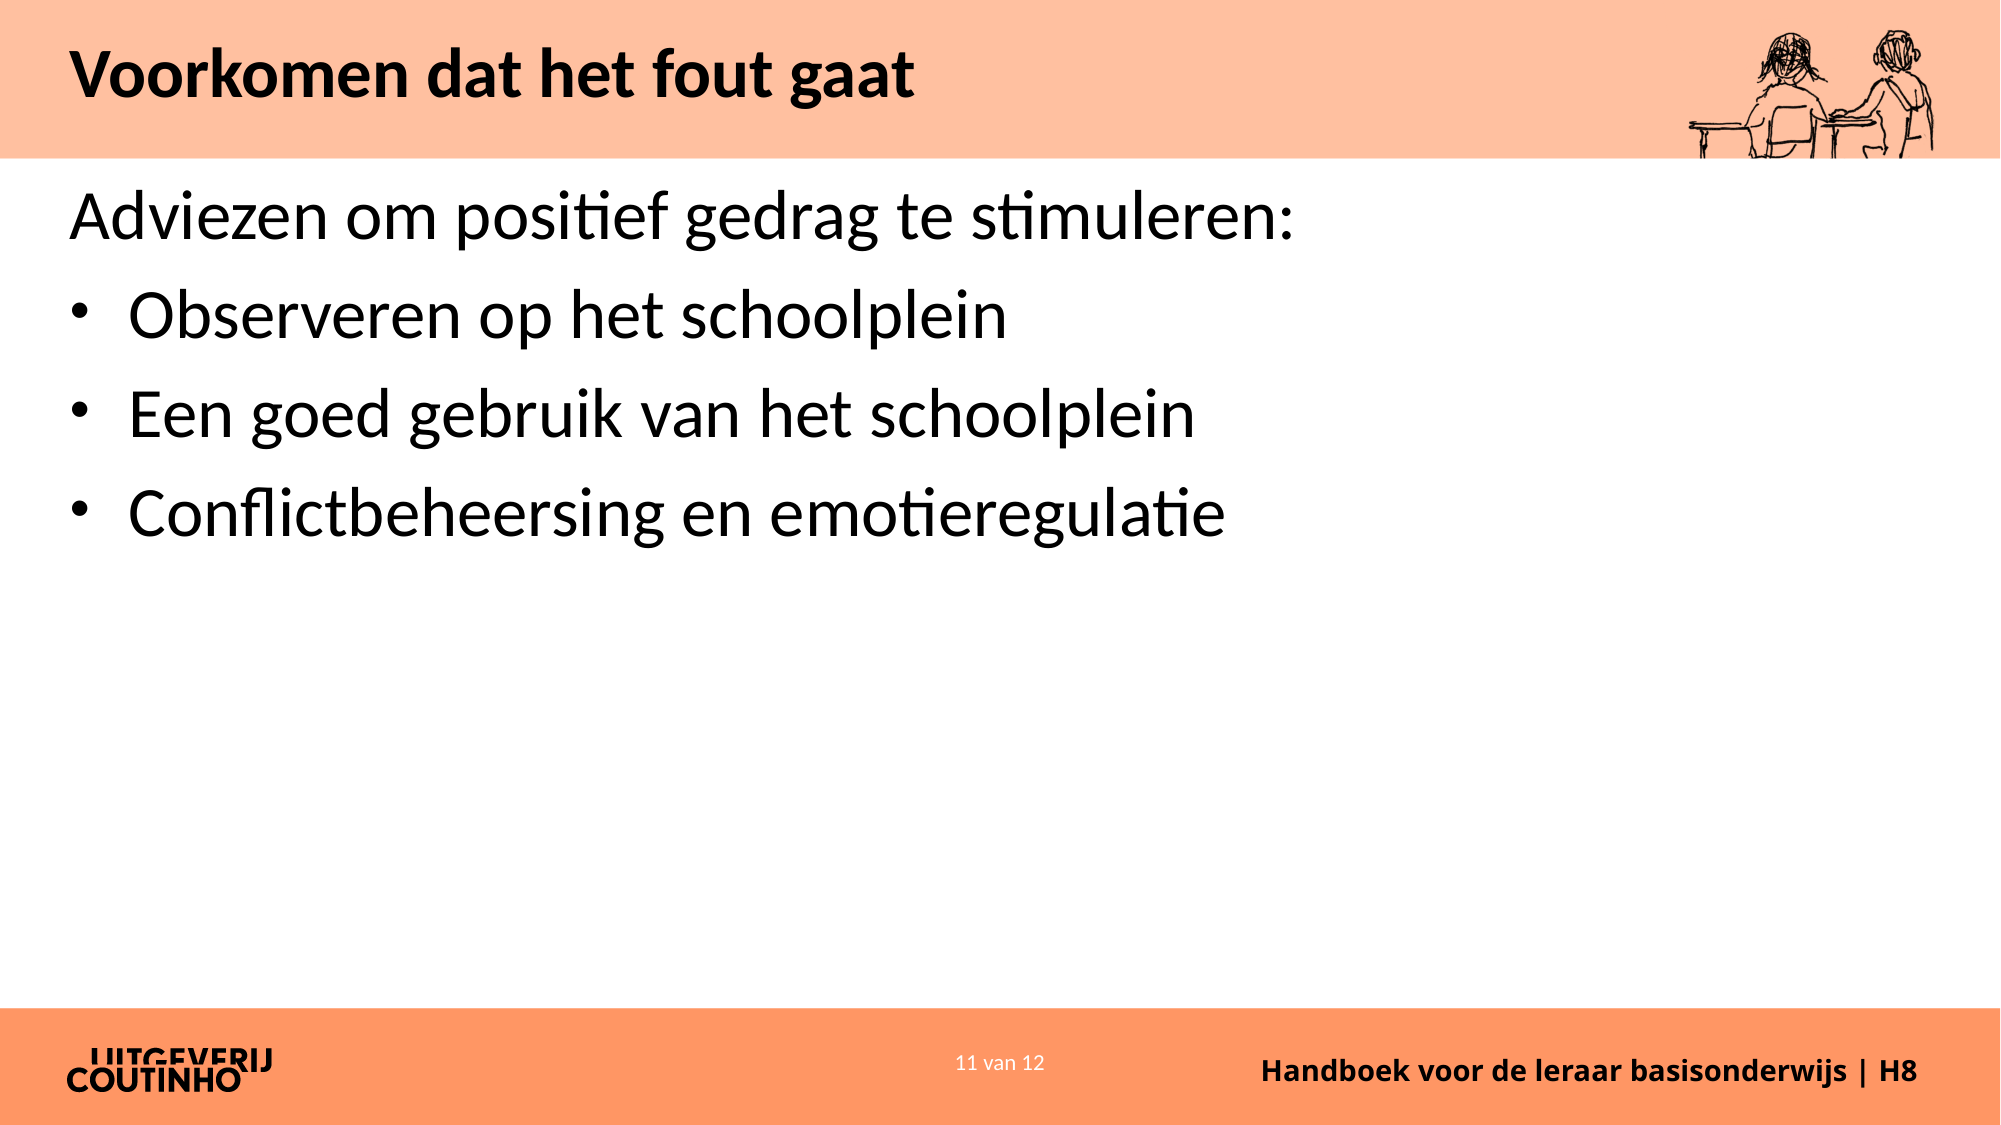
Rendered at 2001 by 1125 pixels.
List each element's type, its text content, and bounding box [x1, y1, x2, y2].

picture [0, 0, 2001, 1125]
list Adviezen om positief gedrag te stimuleren: Observeren op het schoolplein Een goed gebruik van het schoolplein Conflictbeheersing en emotieregulatie [55, 160, 1945, 965]
title Voorkomen dat het fout gaat [55, 19, 1945, 126]
